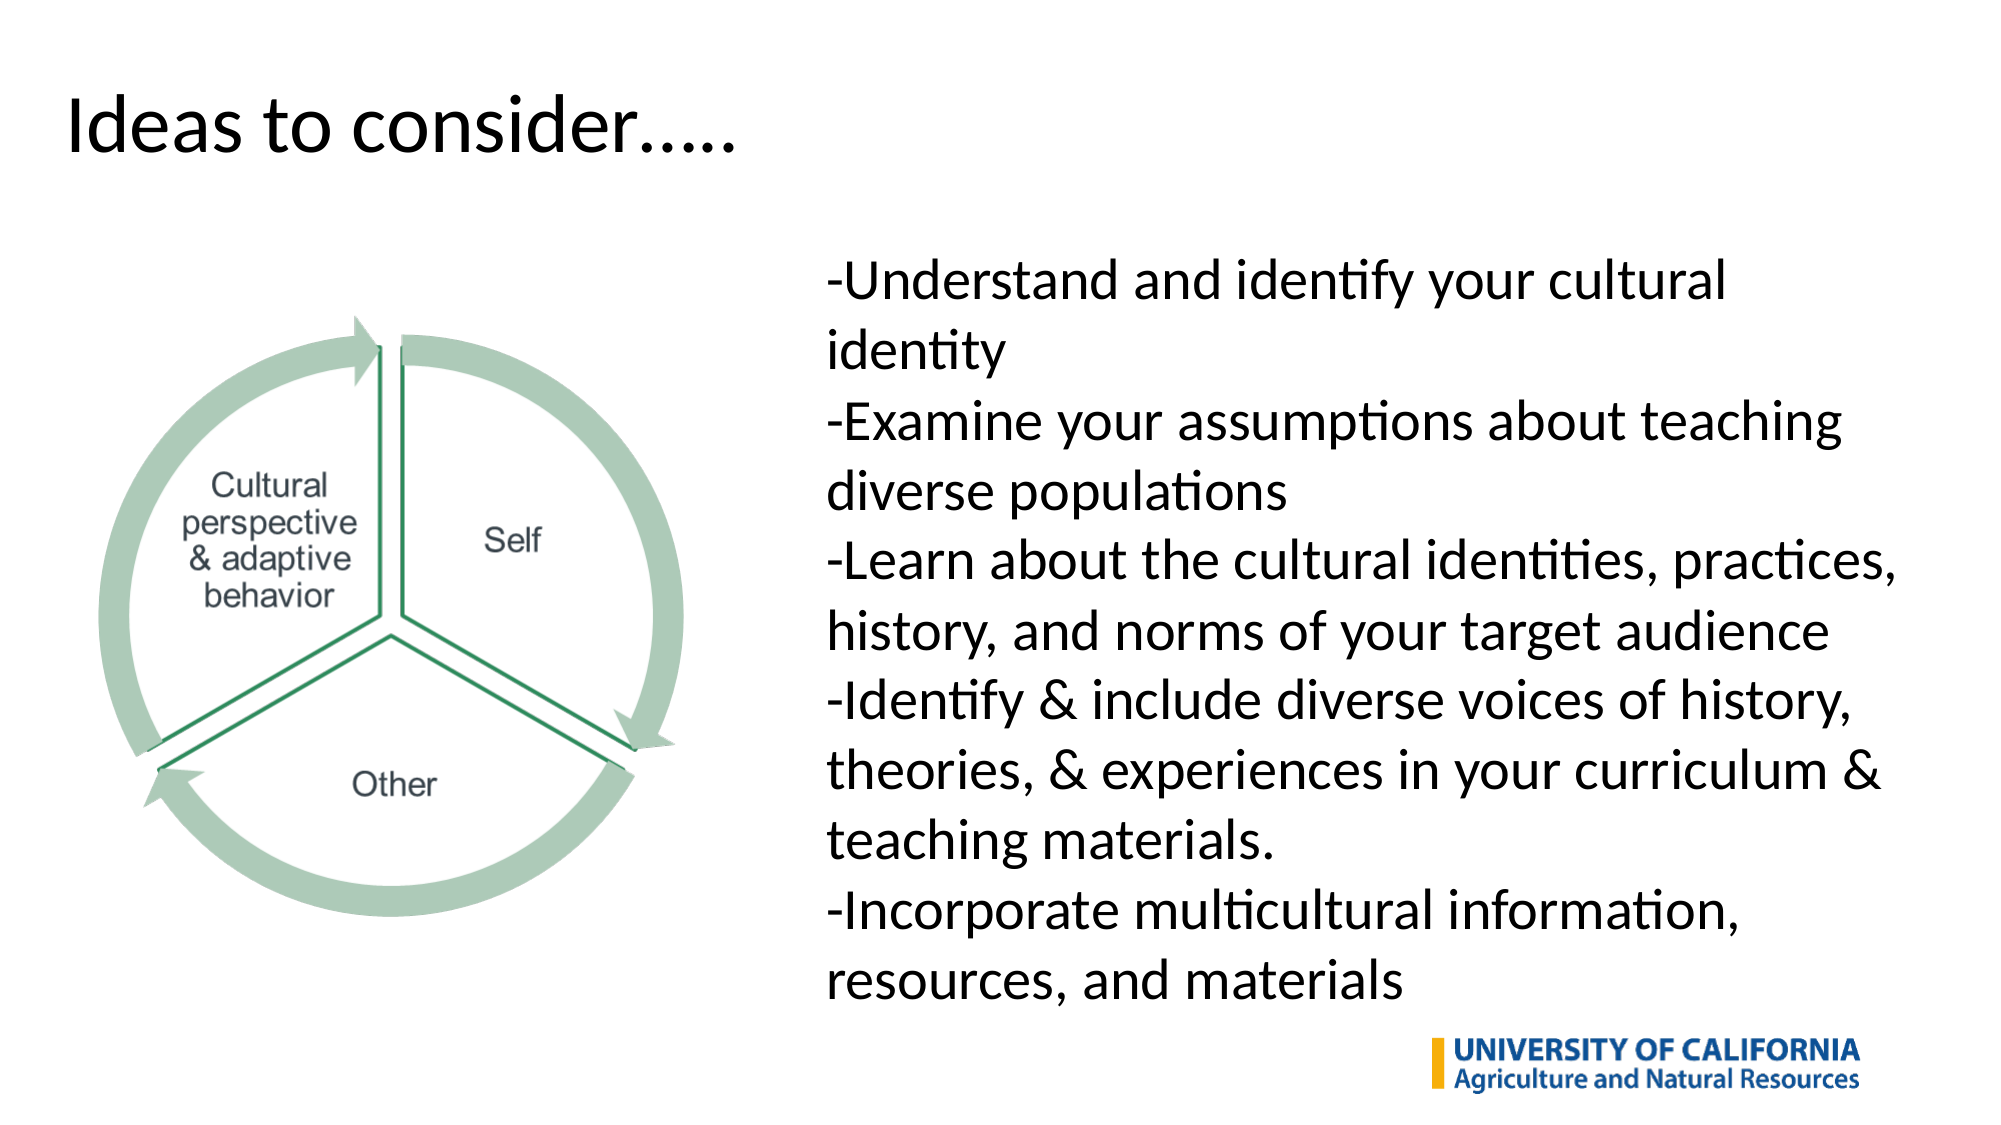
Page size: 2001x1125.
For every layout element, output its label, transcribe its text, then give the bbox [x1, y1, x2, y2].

text_box -Understand and identify your cultural identity -Examine your assumptions about teaching diverse populations -Learn about the cultural identities, practices, history, and norms of your target audience -Identify & include diverse voices of history, theories, & experiences in your curriculum & teaching materials. -Incorporate multicultural information, resources, and materials [811, 234, 1926, 1125]
picture [72, 279, 711, 972]
text_box Ideas to consider….. [50, 61, 1616, 177]
